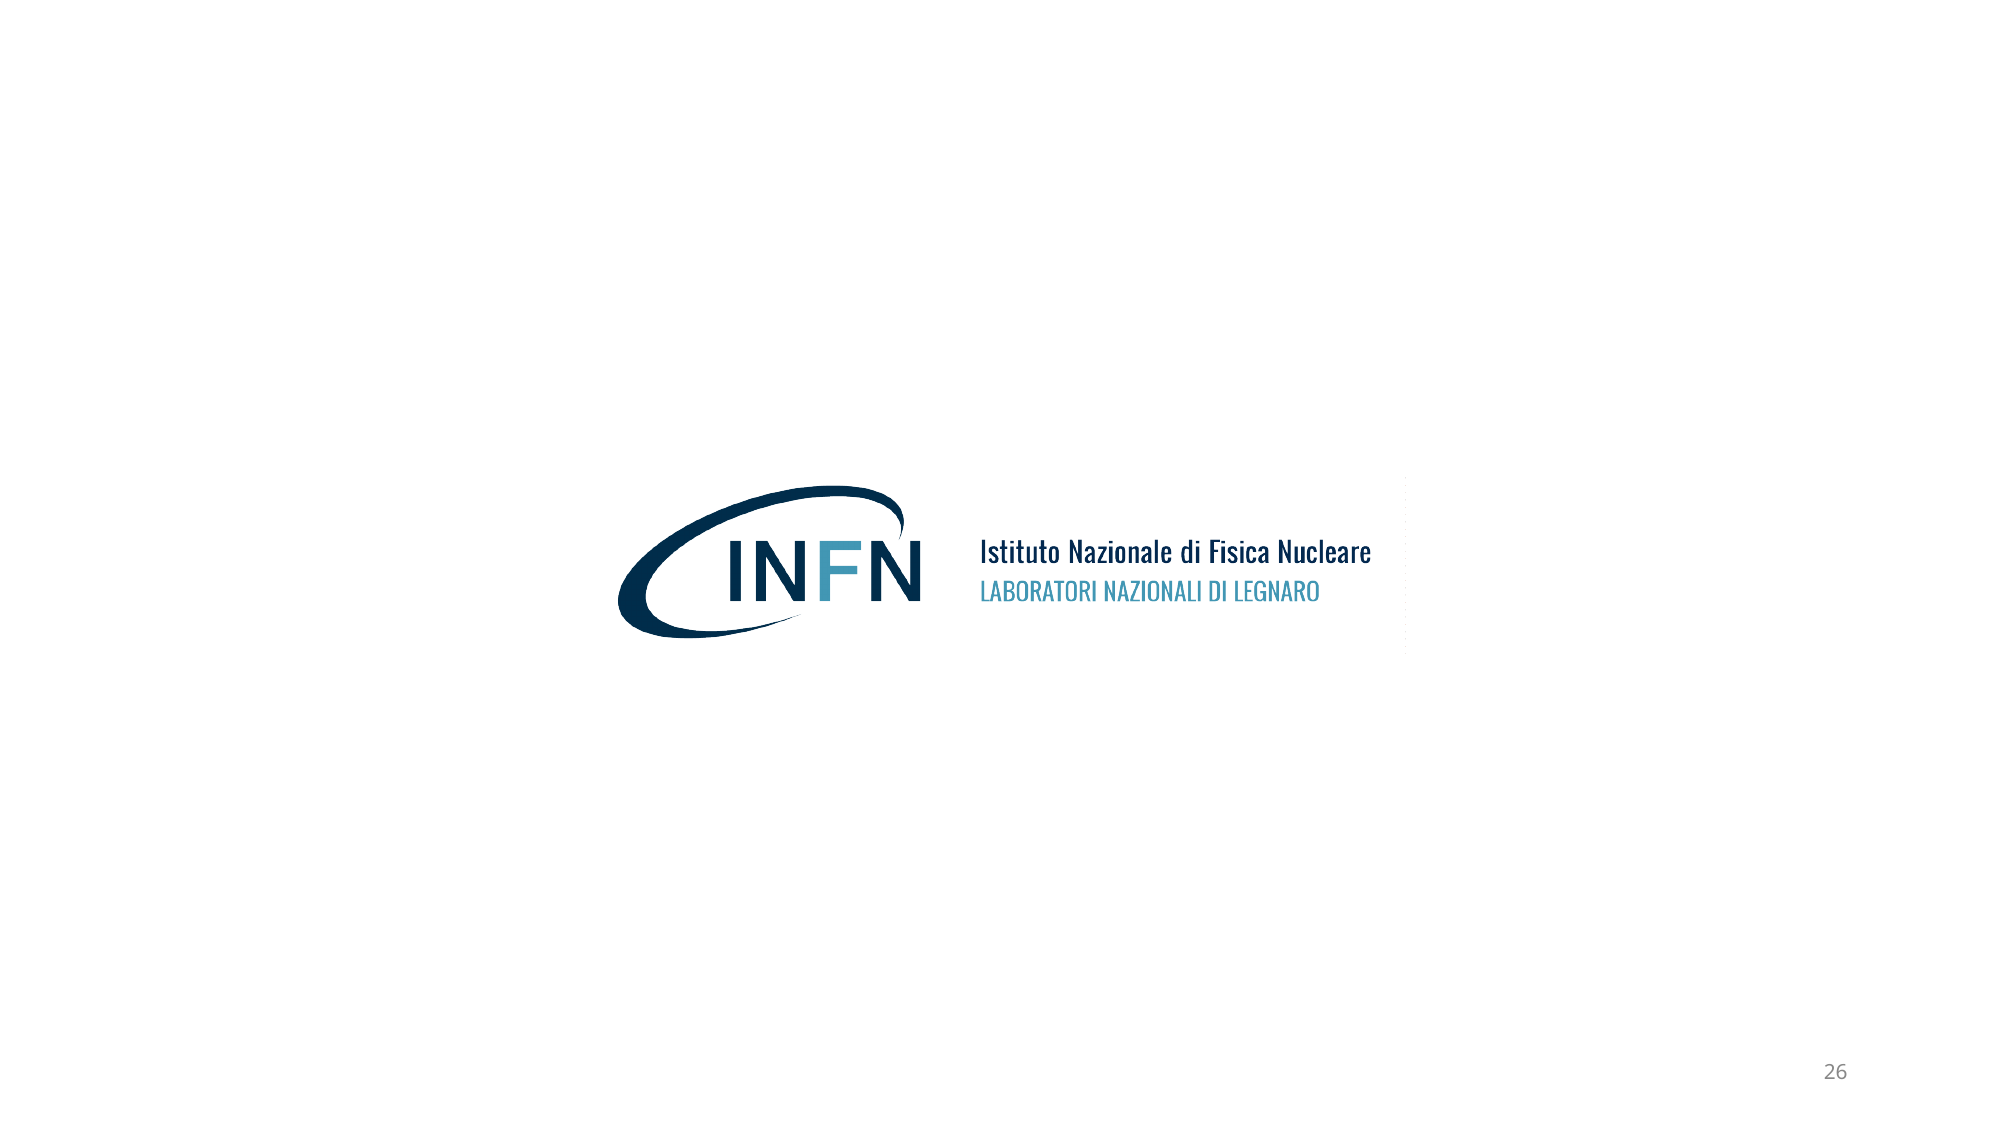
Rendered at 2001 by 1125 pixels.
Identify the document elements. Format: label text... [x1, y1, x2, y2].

slide_number 26 [1412, 1042, 1863, 1103]
picture [594, 470, 1406, 654]
